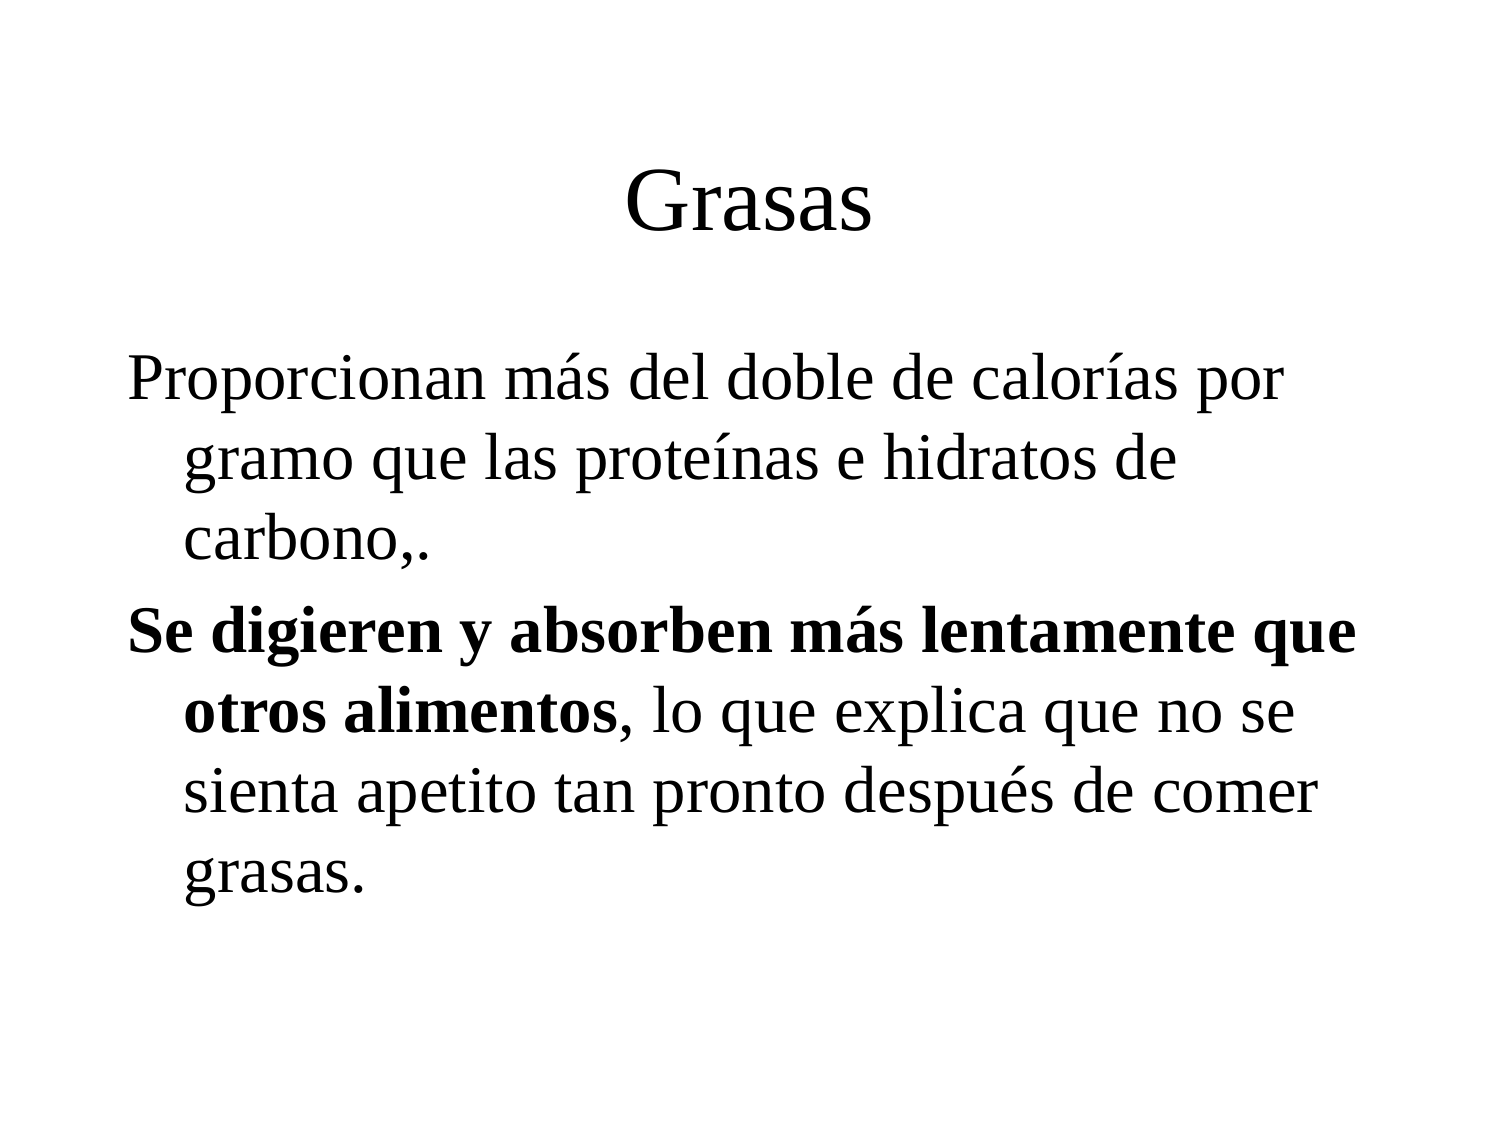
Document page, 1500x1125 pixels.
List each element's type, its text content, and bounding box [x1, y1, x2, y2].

list Proporcionan más del doble de calorías por gramo que las proteínas e hidratos de carbono,. Se digieren y absorben más lentamente que otros alimentos, lo que explica que no se sienta apetito tan pronto después de comer grasas. [112, 324, 1388, 1001]
title Grasas [112, 99, 1388, 288]
